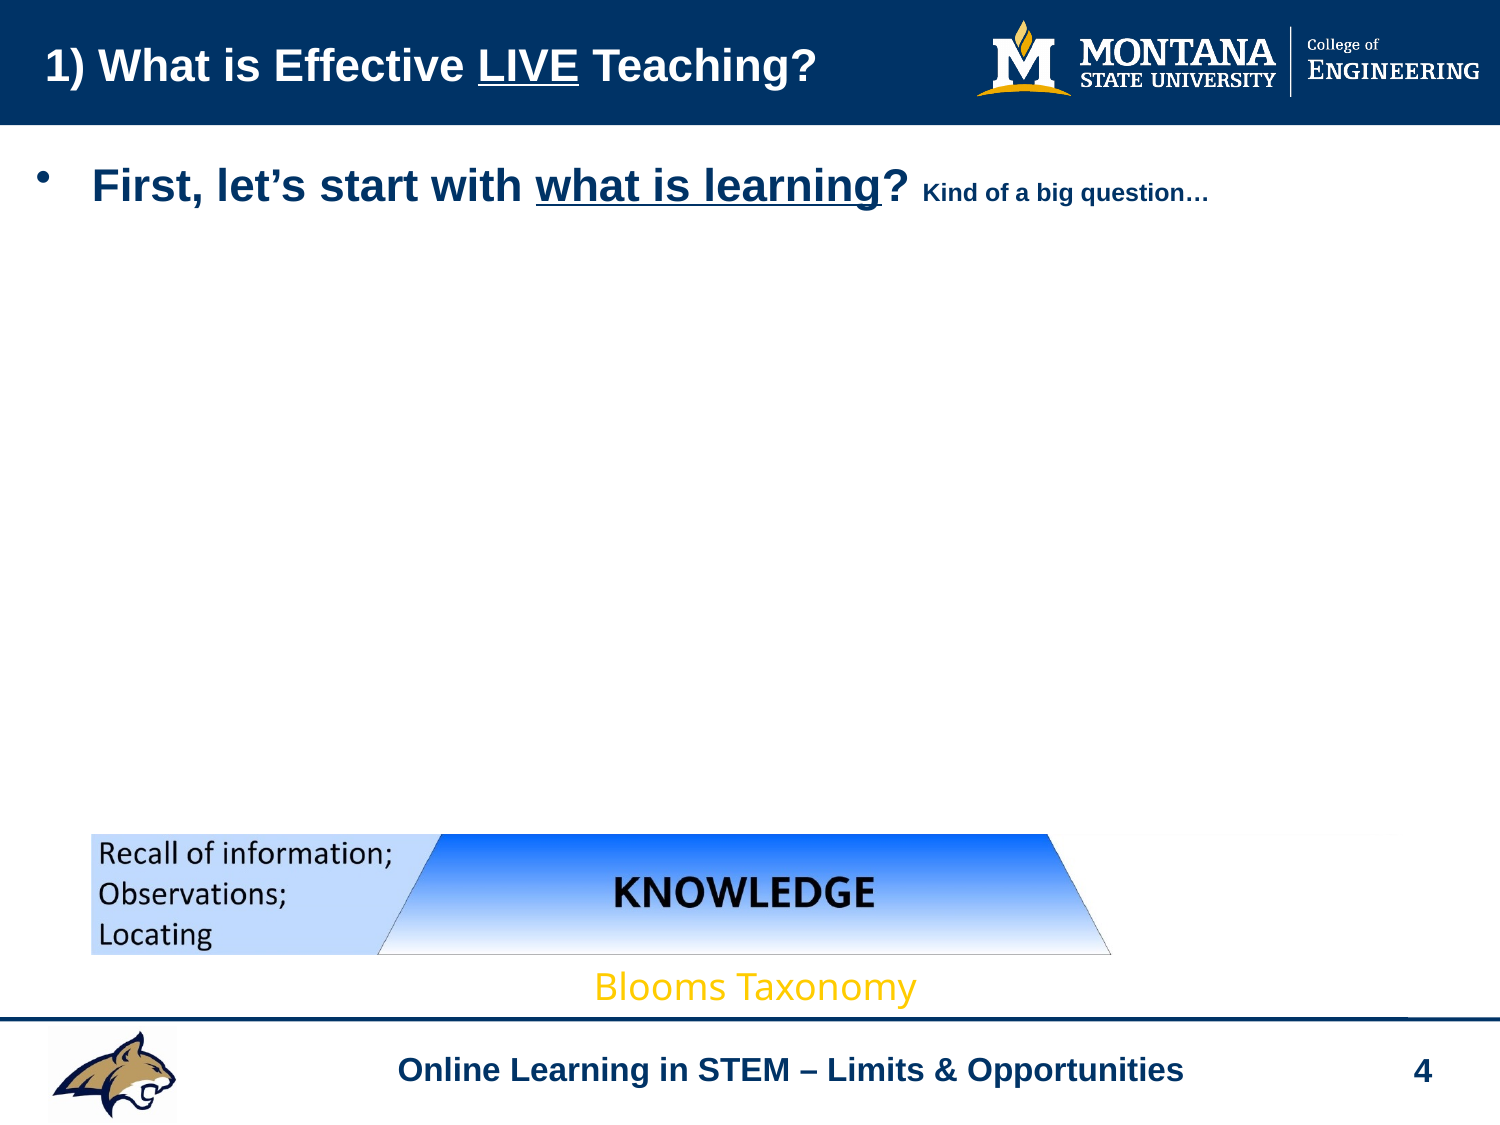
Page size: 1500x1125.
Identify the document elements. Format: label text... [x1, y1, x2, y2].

list First, let’s start with what is learning? Kind of a big question… [20, 147, 1479, 997]
picture [977, 20, 1479, 97]
title 1) What is Effective LIVE Teaching? [29, 30, 932, 96]
picture [48, 1026, 177, 1123]
slide_number 4 [1369, 1042, 1477, 1097]
text_box Blooms Taxonomy [459, 963, 1052, 1016]
picture [91, 834, 1422, 955]
